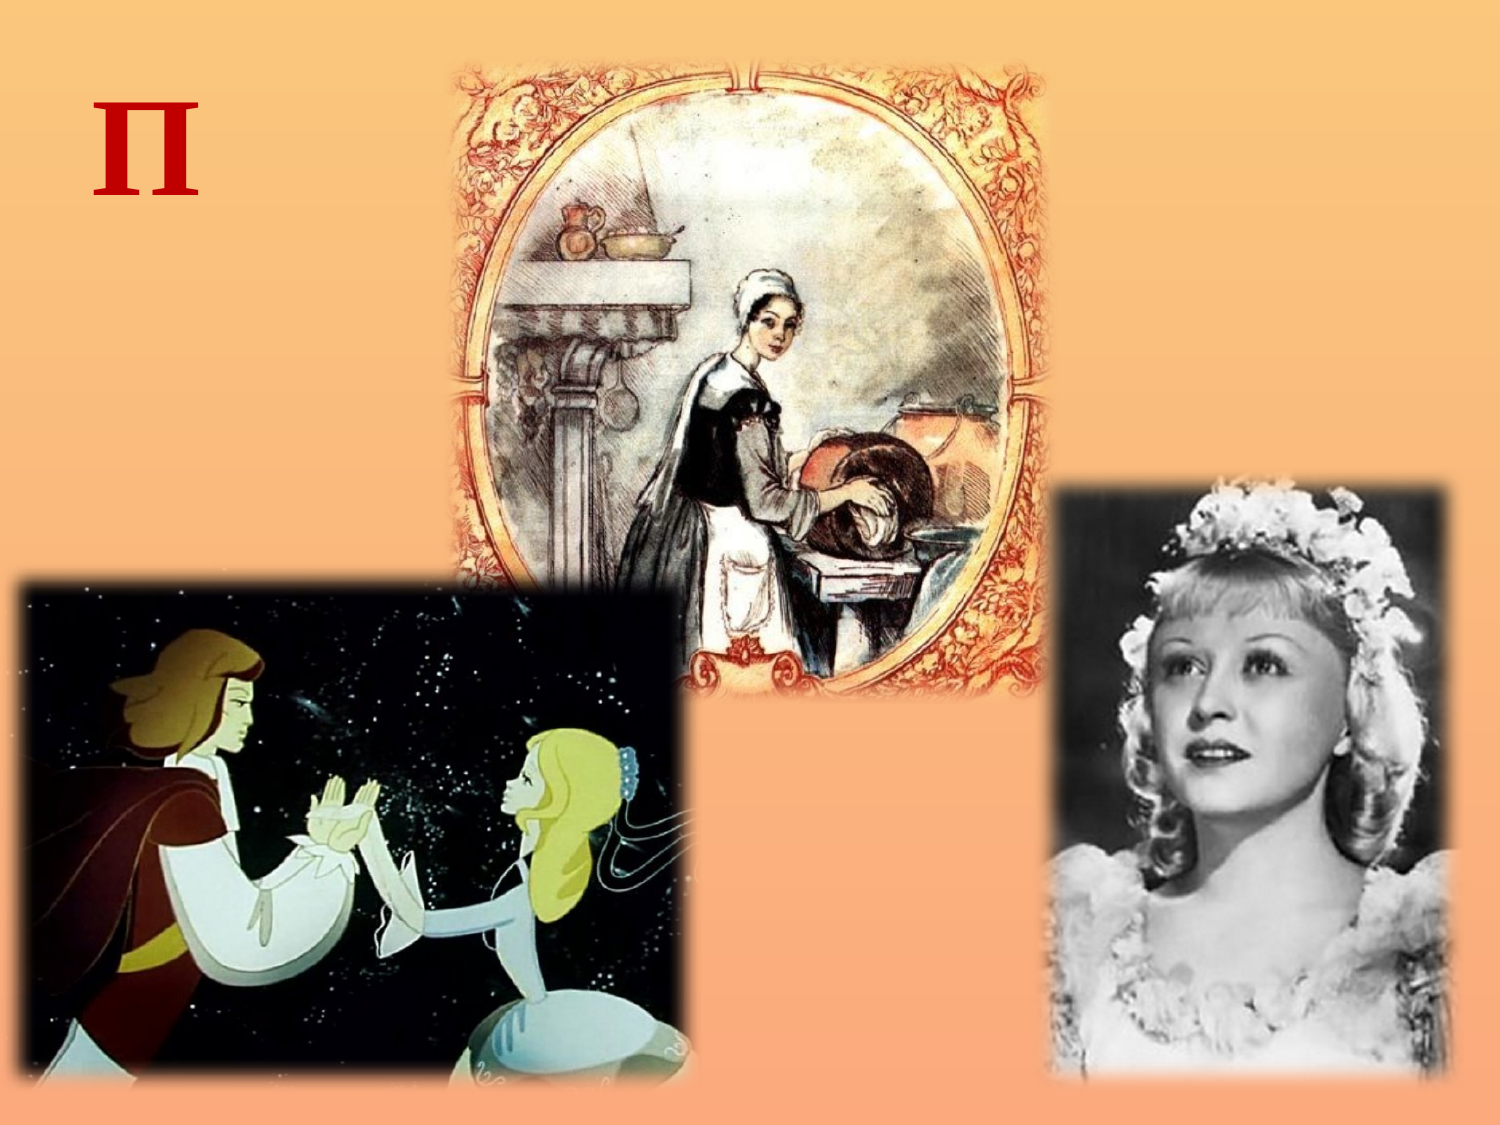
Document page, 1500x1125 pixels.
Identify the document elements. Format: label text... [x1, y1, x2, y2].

picture [0, 54, 1465, 1094]
title П [75, 45, 219, 233]
